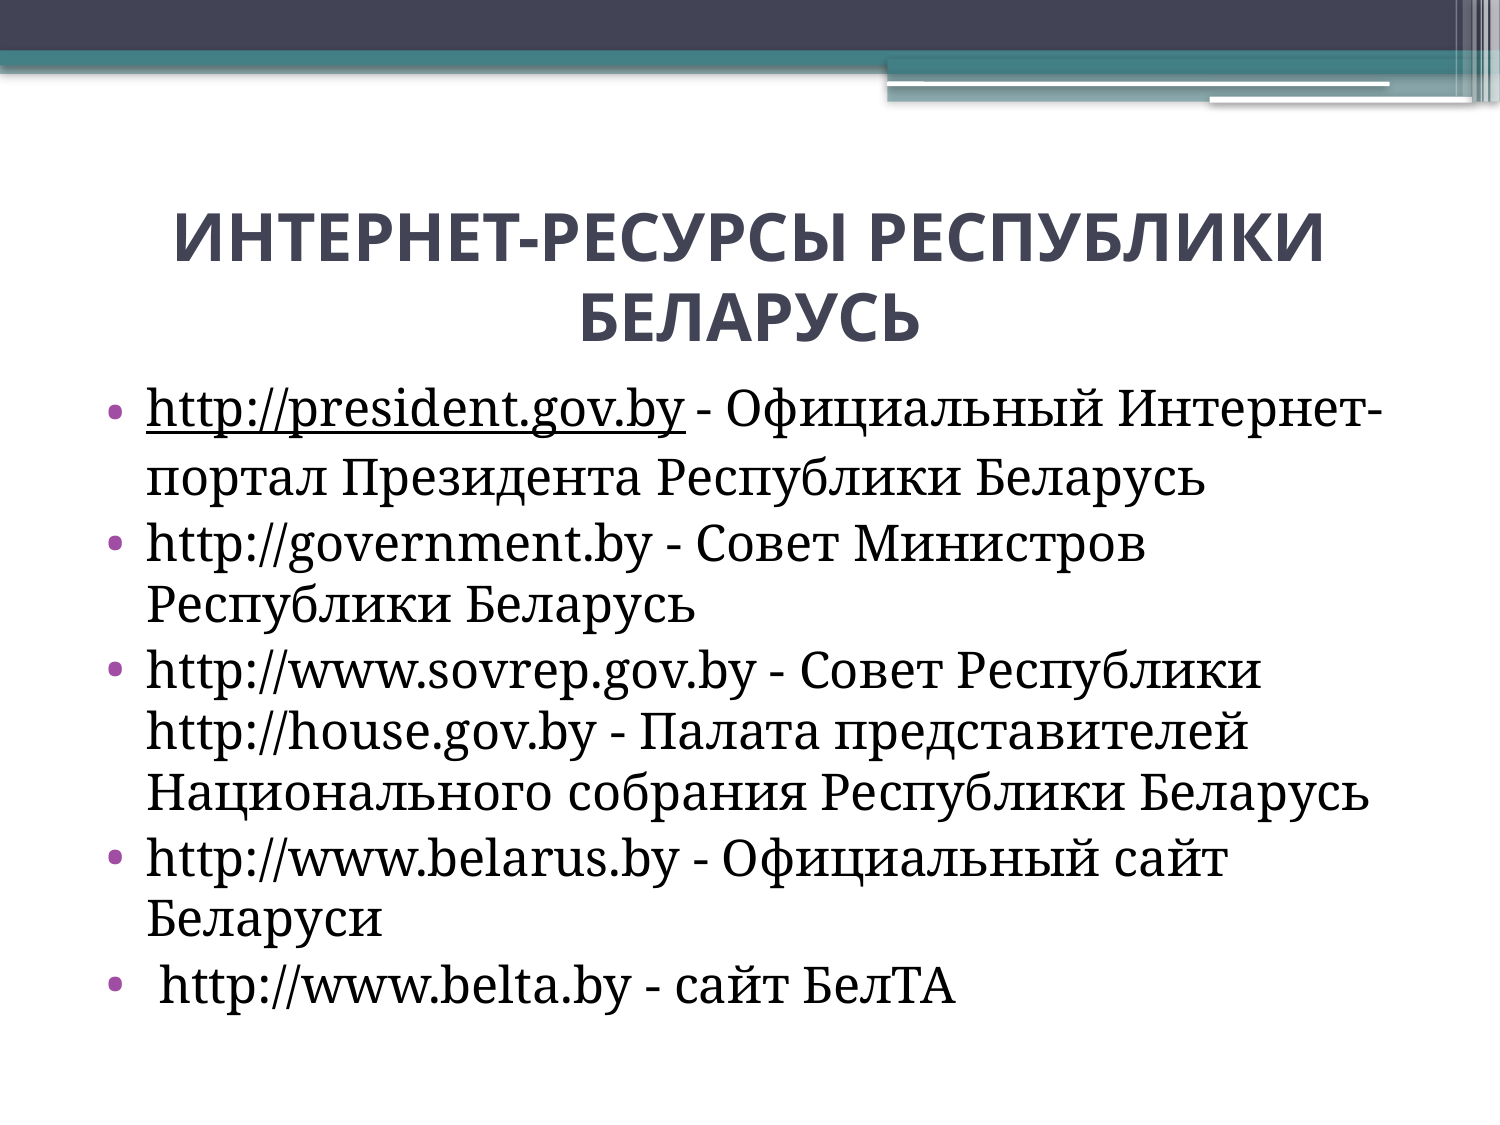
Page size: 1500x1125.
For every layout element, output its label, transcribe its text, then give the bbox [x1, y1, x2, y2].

title ИНТЕРНЕТ-РЕСУРСЫ РЕСПУБЛИКИ БЕЛАРУСЬ [75, 187, 1425, 363]
list http://president.gov.by - Официальный Интернет-портал Президента Республики Беларусь http://government.by - Совет Министров Республики Беларусь http://www.sovrep.gov.by - Совет Республики http://house.gov.by - Палата представителей Национального собрания Республики Беларусь http://www.belarus.by - Официальный сайт Беларуси http://www.belta.by - сайт БелТА [75, 368, 1425, 1079]
